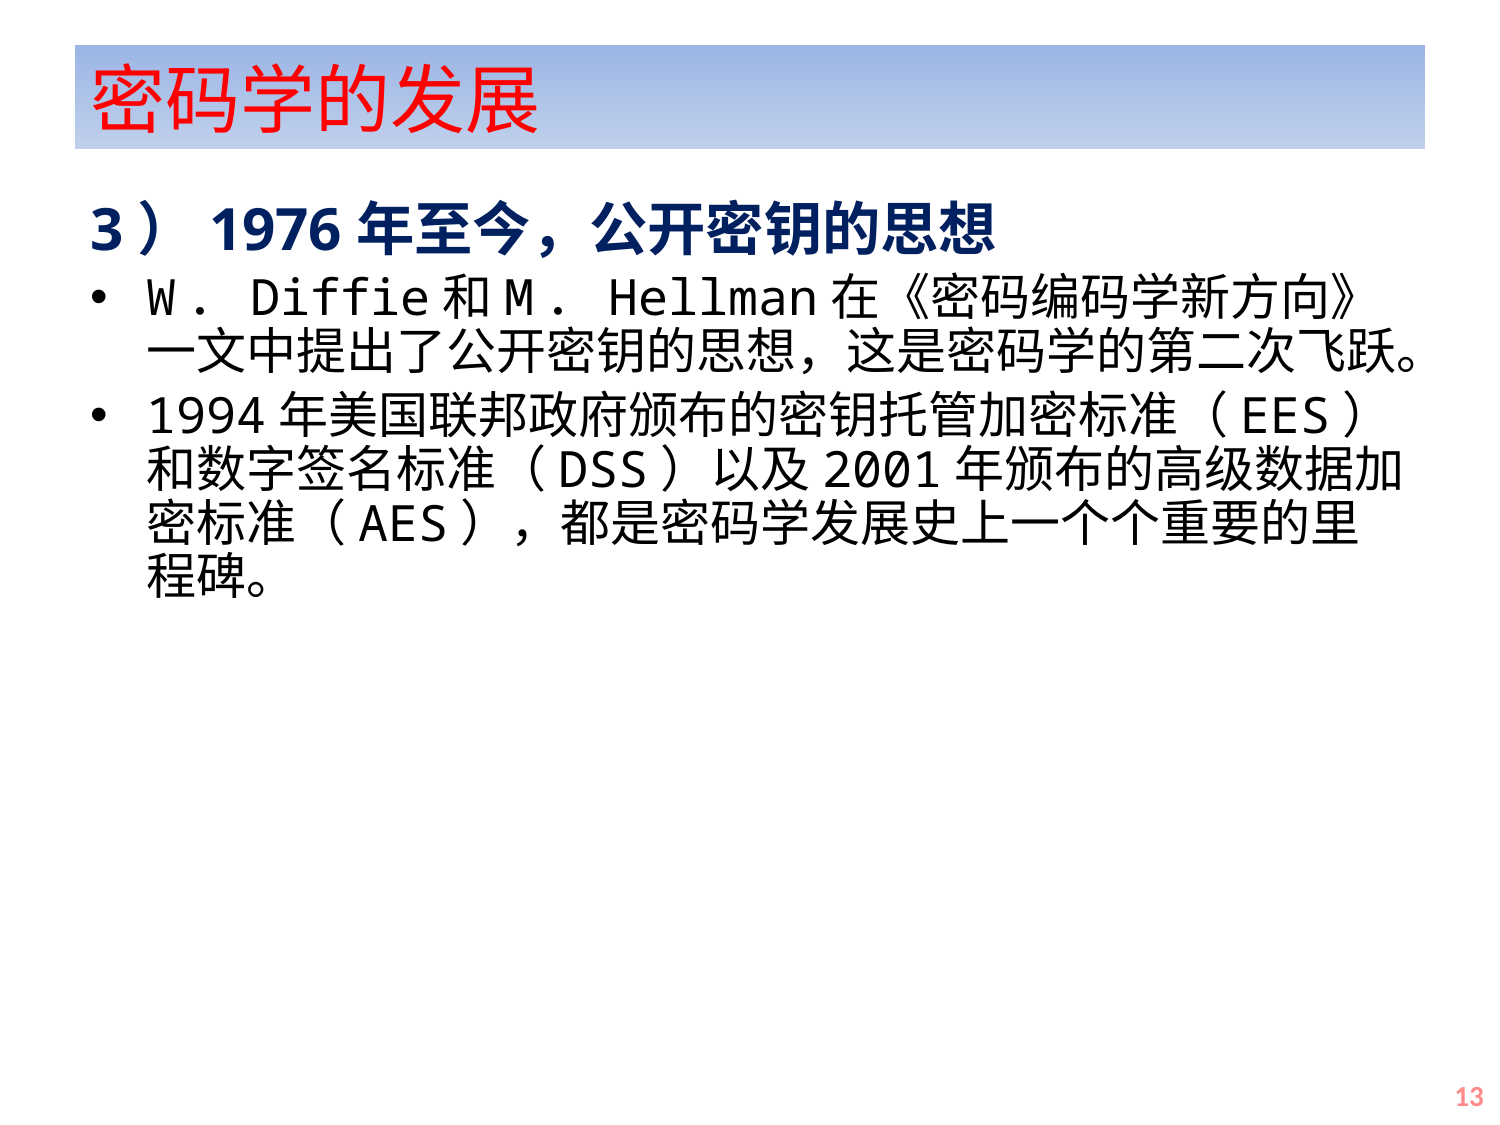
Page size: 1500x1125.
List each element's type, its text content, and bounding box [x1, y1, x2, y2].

list 3）1976年至今，公开密钥的思想 W．Diffie和M．Hellman在《密码编码学新方向》一文中提出了公开密钥的思想，这是密码学的第二次飞跃。 1994年美国联邦政府颁布的密钥托管加密标准（EES）和数字签名标准（DSS）以及2001年颁布的高级数据加密标准（AES），都是密码学发展史上一个个重要的里程碑。 [75, 184, 1425, 1005]
title 密码学的发展 [75, 45, 1425, 149]
slide_number 13 [1148, 1065, 1499, 1125]
